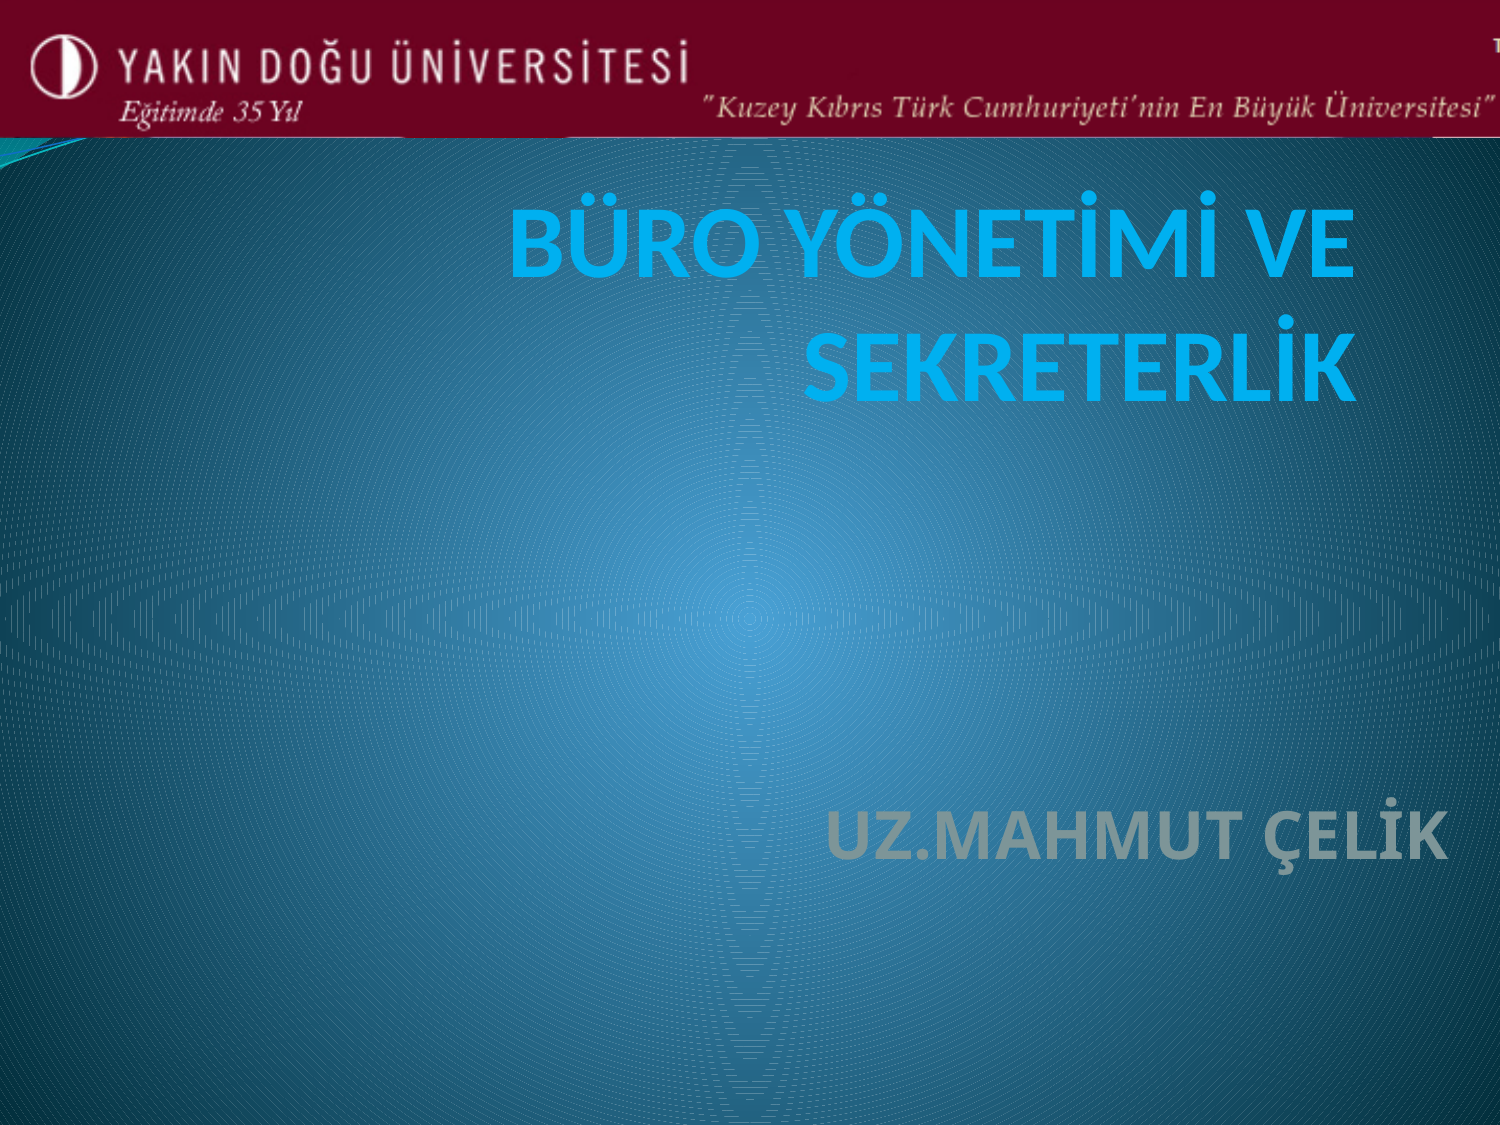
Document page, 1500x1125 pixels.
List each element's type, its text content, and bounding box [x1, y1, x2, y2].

subtitle UZ.MAHMUT ÇELİK [410, 785, 1461, 1048]
title BÜRO YÖNETİMİ VE SEKRETERLİK [123, 172, 1362, 423]
picture [0, 0, 1500, 138]
